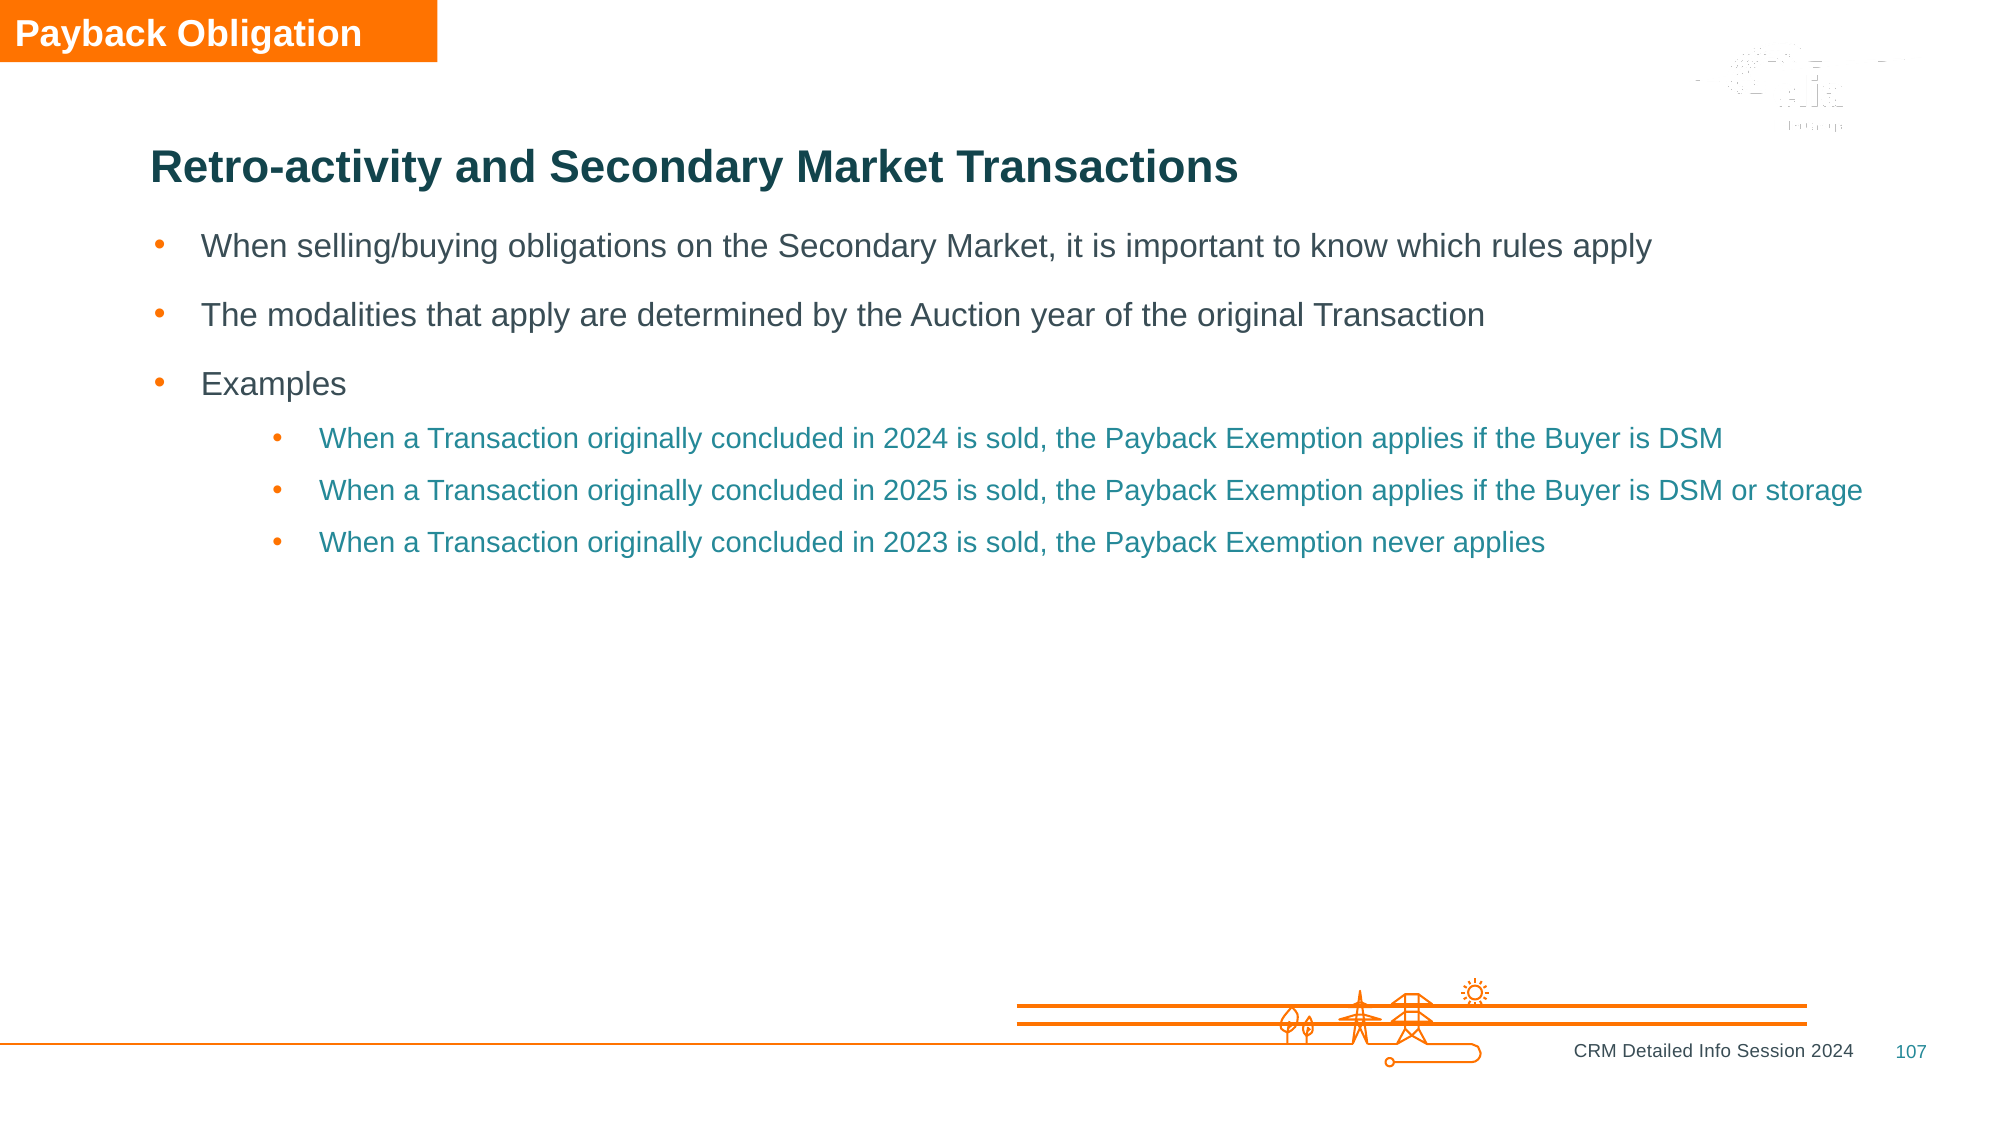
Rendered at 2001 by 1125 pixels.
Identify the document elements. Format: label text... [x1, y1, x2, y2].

list When selling/buying obligations on the Secondary Market, it is important to know which rules apply The modalities that apply are determined by the Auction year of the original Transaction Examples When a Transaction originally concluded in 2024 is sold, the Payback Exemption applies if the Buyer is DSM When a Transaction originally concluded in 2025 is sold, the Payback Exemption applies if the Buyer is DSM or storage When a Transaction originally concluded in 2023 is sold, the Payback Exemption never applies [153, 215, 1896, 1049]
title Retro-activity and Secondary Market Transactions [150, 128, 1700, 267]
text_box Payback Obligation [0, 0, 439, 64]
picture [1685, 42, 1922, 132]
slide_number 107 [1895, 1025, 1963, 1063]
footer CRM Detailed Info Session 2024 [1524, 1049, 1855, 1063]
